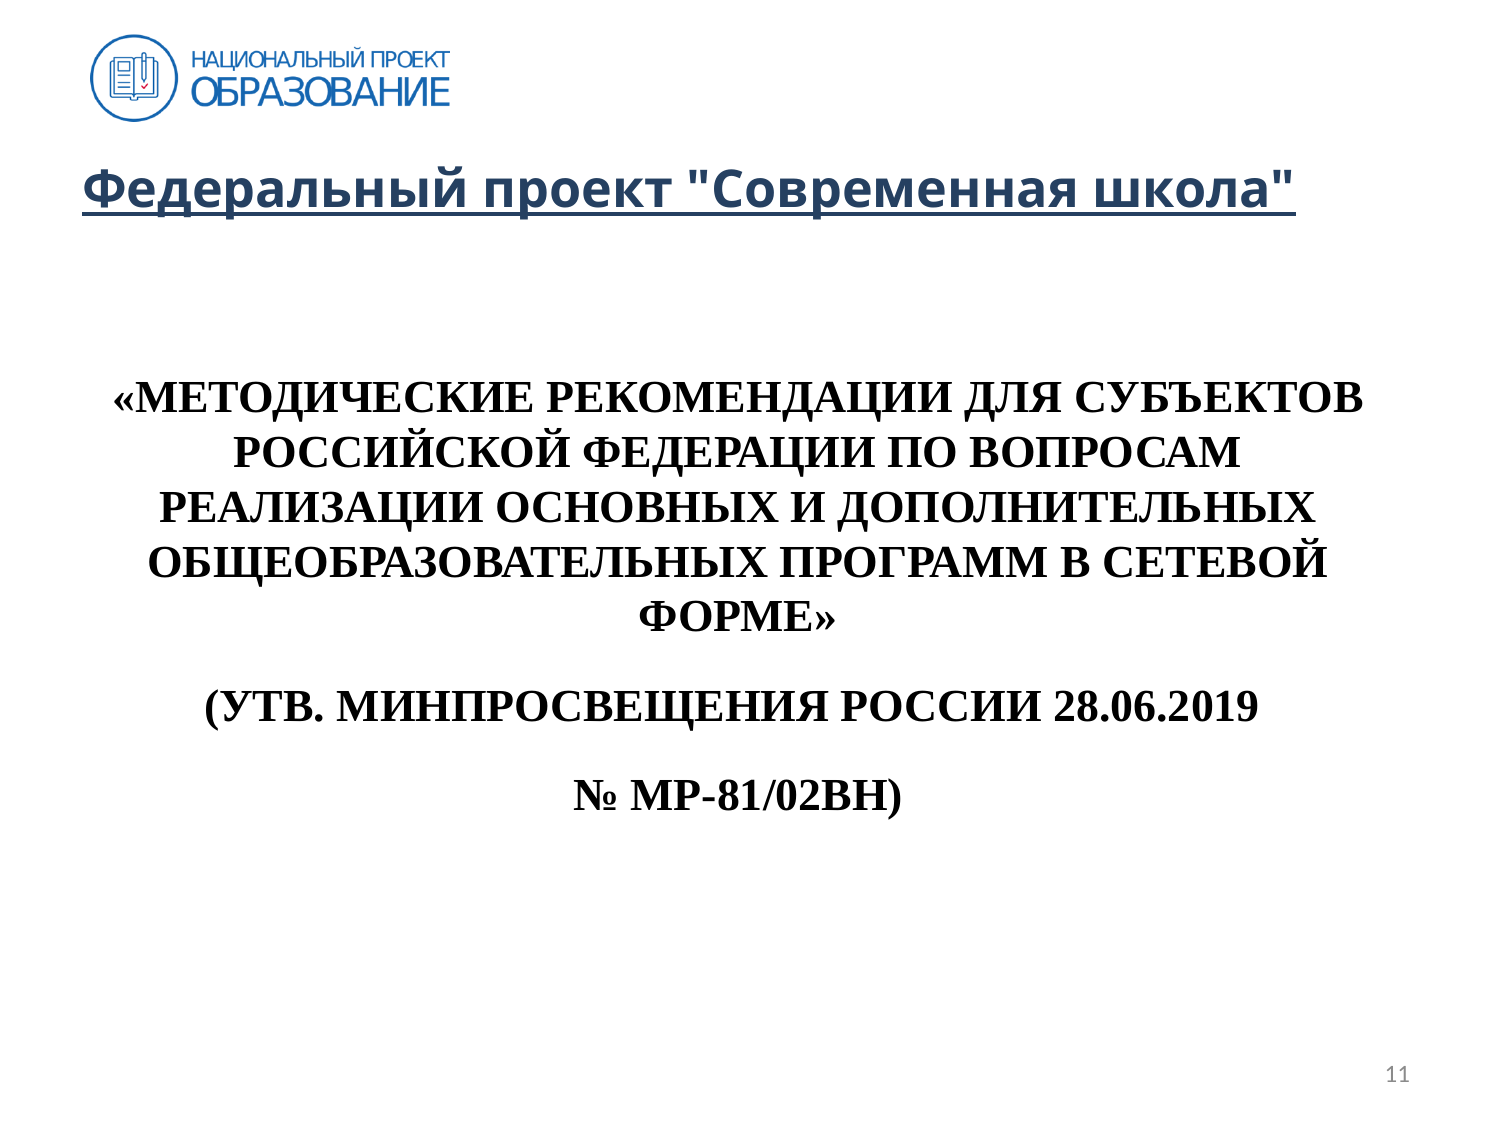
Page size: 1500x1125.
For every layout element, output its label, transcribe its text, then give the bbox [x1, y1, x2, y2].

list Федеральный проект "Современная школа" «МЕТОДИЧЕСКИЕ РЕКОМЕНДАЦИИ ДЛЯ СУБЪЕКТОВ РОССИЙСКОЙ ФЕДЕРАЦИИ ПО ВОПРОСАМ РЕАЛИЗАЦИИ ОСНОВНЫХ И ДОПОЛНИТЕЛЬНЫХ ОБЩЕОБРАЗОВАТЕЛЬНЫХ ПРОГРАММ В СЕТЕВОЙ ФОРМЕ» (УТВ. МИНПРОСВЕЩЕНИЯ РОССИИ 28.06.2019 № МР-81/02ВН) [51, 42, 1425, 843]
picture [74, 21, 455, 127]
slide_number 11 [1074, 1042, 1425, 1103]
